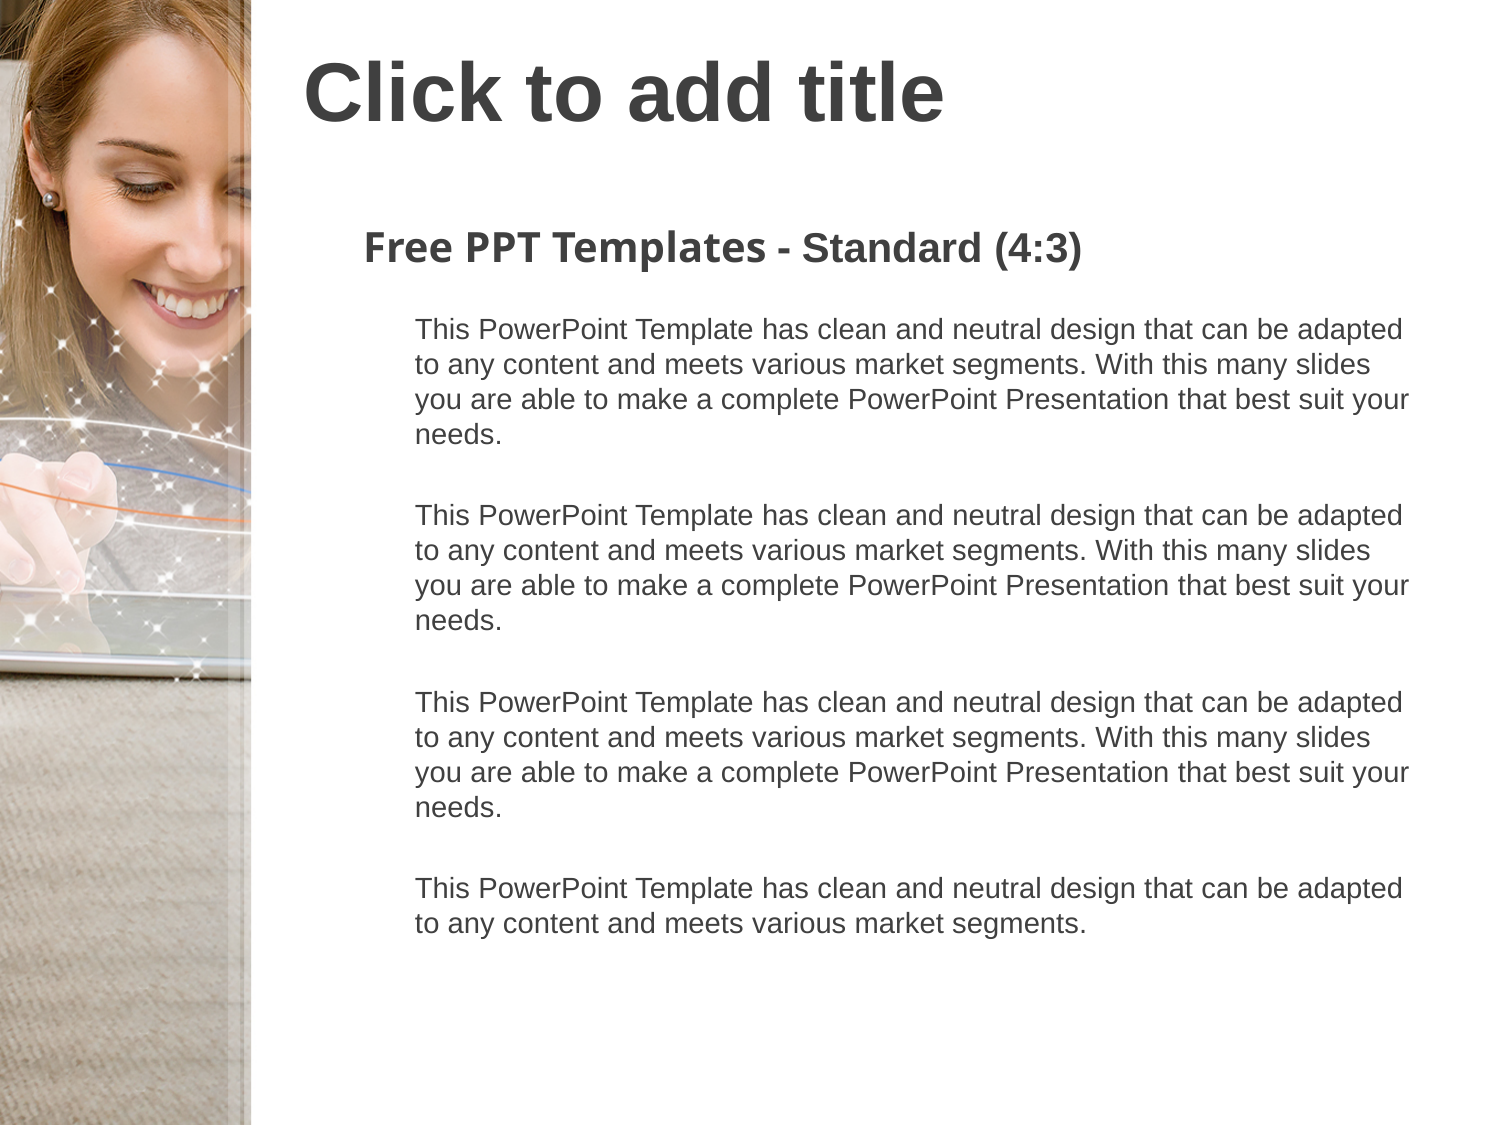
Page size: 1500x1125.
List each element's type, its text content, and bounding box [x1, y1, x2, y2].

list This PowerPoint Template has clean and neutral design that can be adapted to any content and meets various market segments. With this many slides you are able to make a complete PowerPoint Presentation that best suit your needs. This PowerPoint Template has clean and neutral design that can be adapted to any content and meets various market segments. With this many slides you are able to make a complete PowerPoint Presentation that best suit your needs. This PowerPoint Template has clean and neutral design that can be adapted to any content and meets various market segments. With this many slides you are able to make a complete PowerPoint Presentation that best suit your needs. This PowerPoint Template has clean and neutral design that can be adapted to any content and meets various market segments. [350, 302, 1427, 984]
title Click to add title [265, 0, 1500, 176]
list Free PPT Templates - Standard (4:3) [348, 208, 1425, 284]
picture [0, 0, 1500, 1125]
